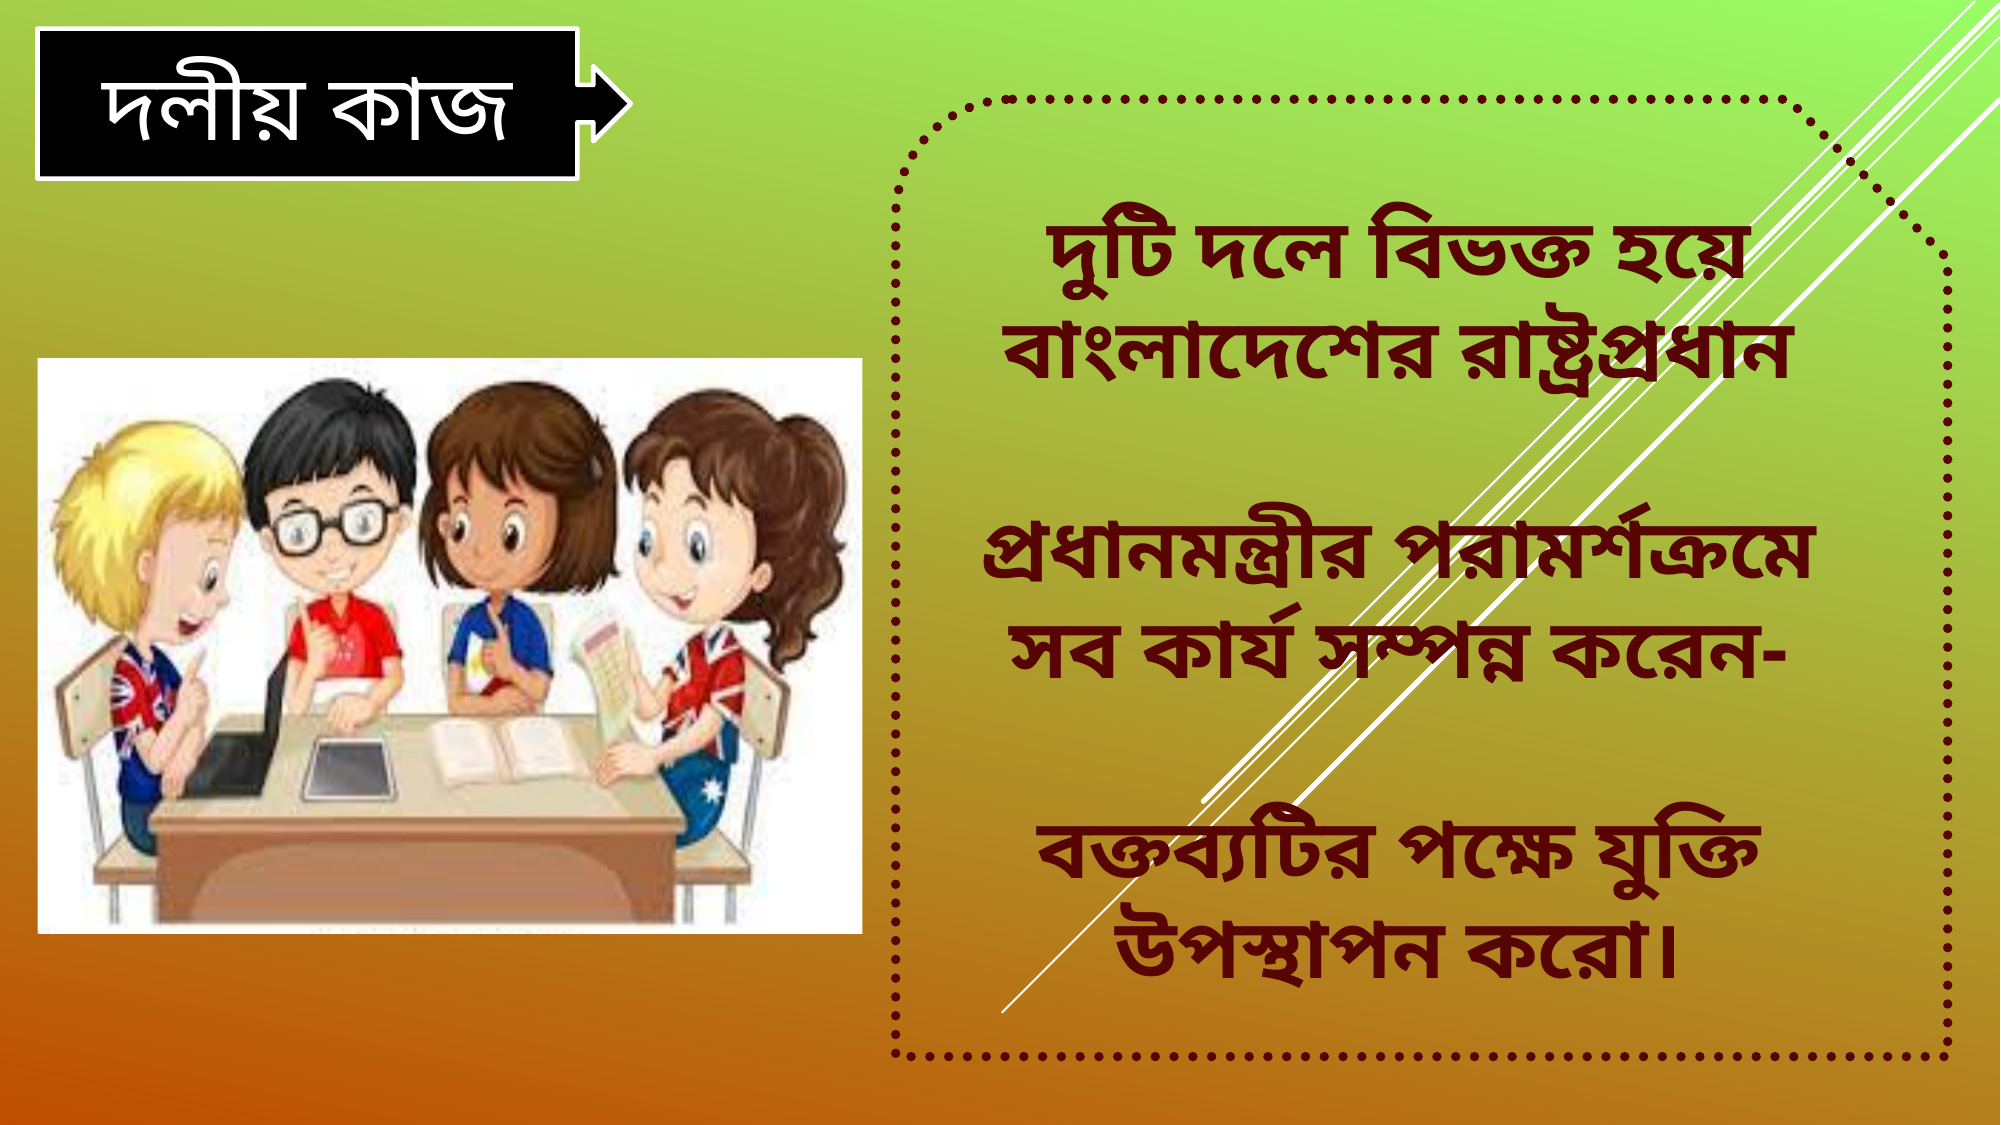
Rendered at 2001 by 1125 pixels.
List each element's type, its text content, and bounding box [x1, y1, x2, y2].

text_box দলীয় কাজ [35, 26, 634, 181]
text_box দুটি দলে বিভক্ত হয়ে বাংলাদেশের রাষ্ট্রপ্রধান প্রধানমন্ত্রীর পরামর্শক্রমে সব কার্য সম্পন্ন করেন- বক্তব্যটির পক্ষে যুক্তি উপস্থাপন করো। [894, 97, 1949, 1058]
picture [37, 358, 863, 934]
